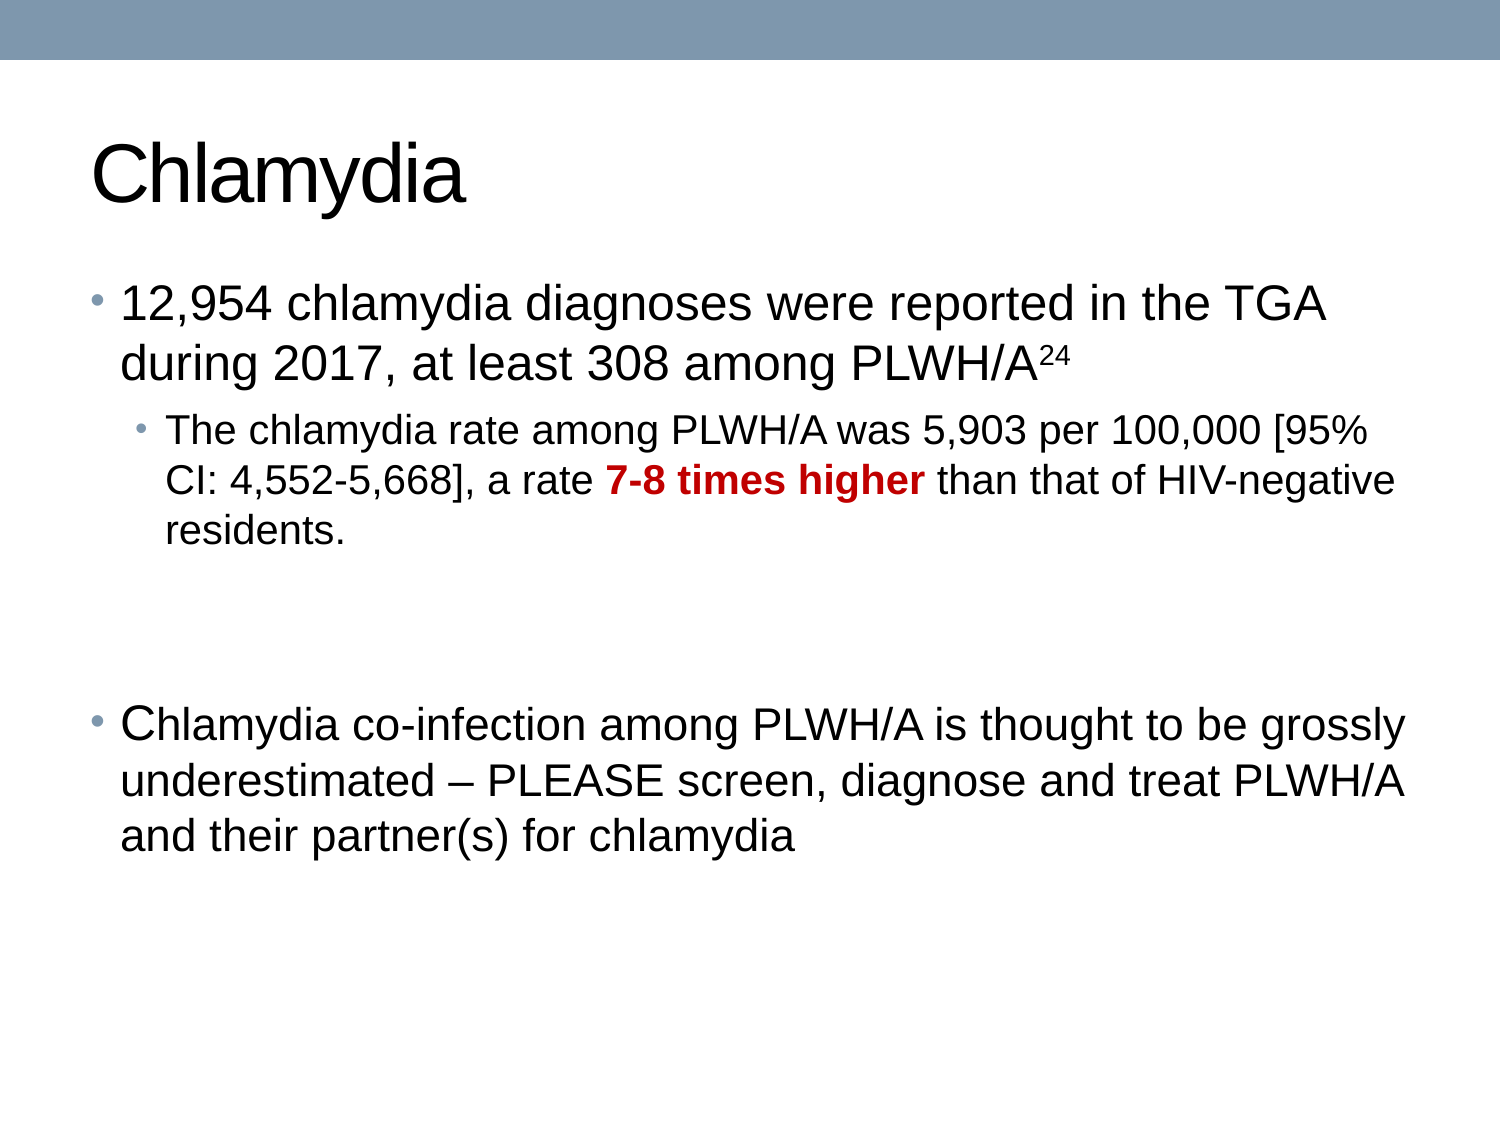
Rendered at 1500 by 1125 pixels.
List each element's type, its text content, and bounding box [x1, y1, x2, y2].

title Chlamydia [75, 87, 1425, 250]
text_box 12,954 chlamydia diagnoses were reported in the TGA during 2017, at least 308 among PLWH/A24 The chlamydia rate among PLWH/A was 5,903 per 100,000 [95% CI: 4,552-5,668], a rate 7-8 times higher than that of HIV-negative residents. Chlamydia co-infection among PLWH/A is thought to be grossly underestimated – PLEASE screen, diagnose and treat PLWH/A and their partner(s) for chlamydia [74, 262, 1425, 1063]
